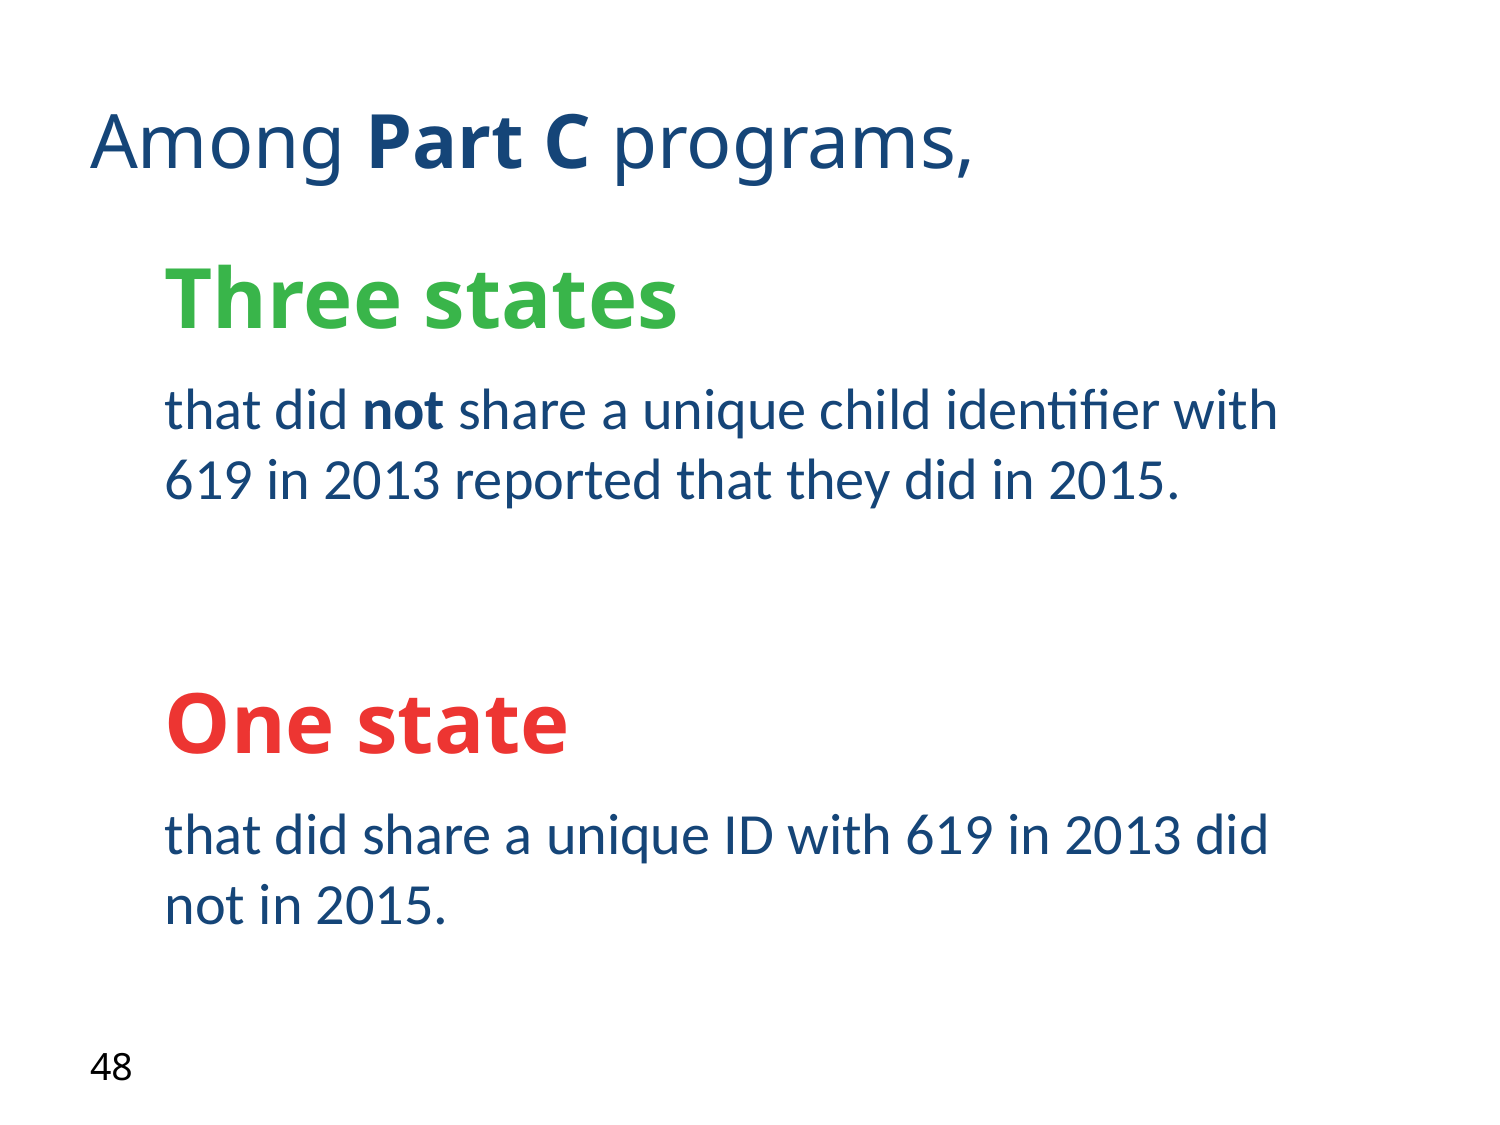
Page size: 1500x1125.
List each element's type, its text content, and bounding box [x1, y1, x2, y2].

text_box Three states [150, 237, 875, 353]
slide_number 48 [75, 1038, 425, 1098]
text_box that did share a unique ID with 619 in 2013 did not in 2015. [149, 789, 1350, 944]
text_box One state [150, 662, 875, 778]
text_box that did not share a unique child identifier with 619 in 2013 reported that they did in 2015. [149, 363, 1350, 519]
title Among Part C programs, [74, 44, 1426, 234]
